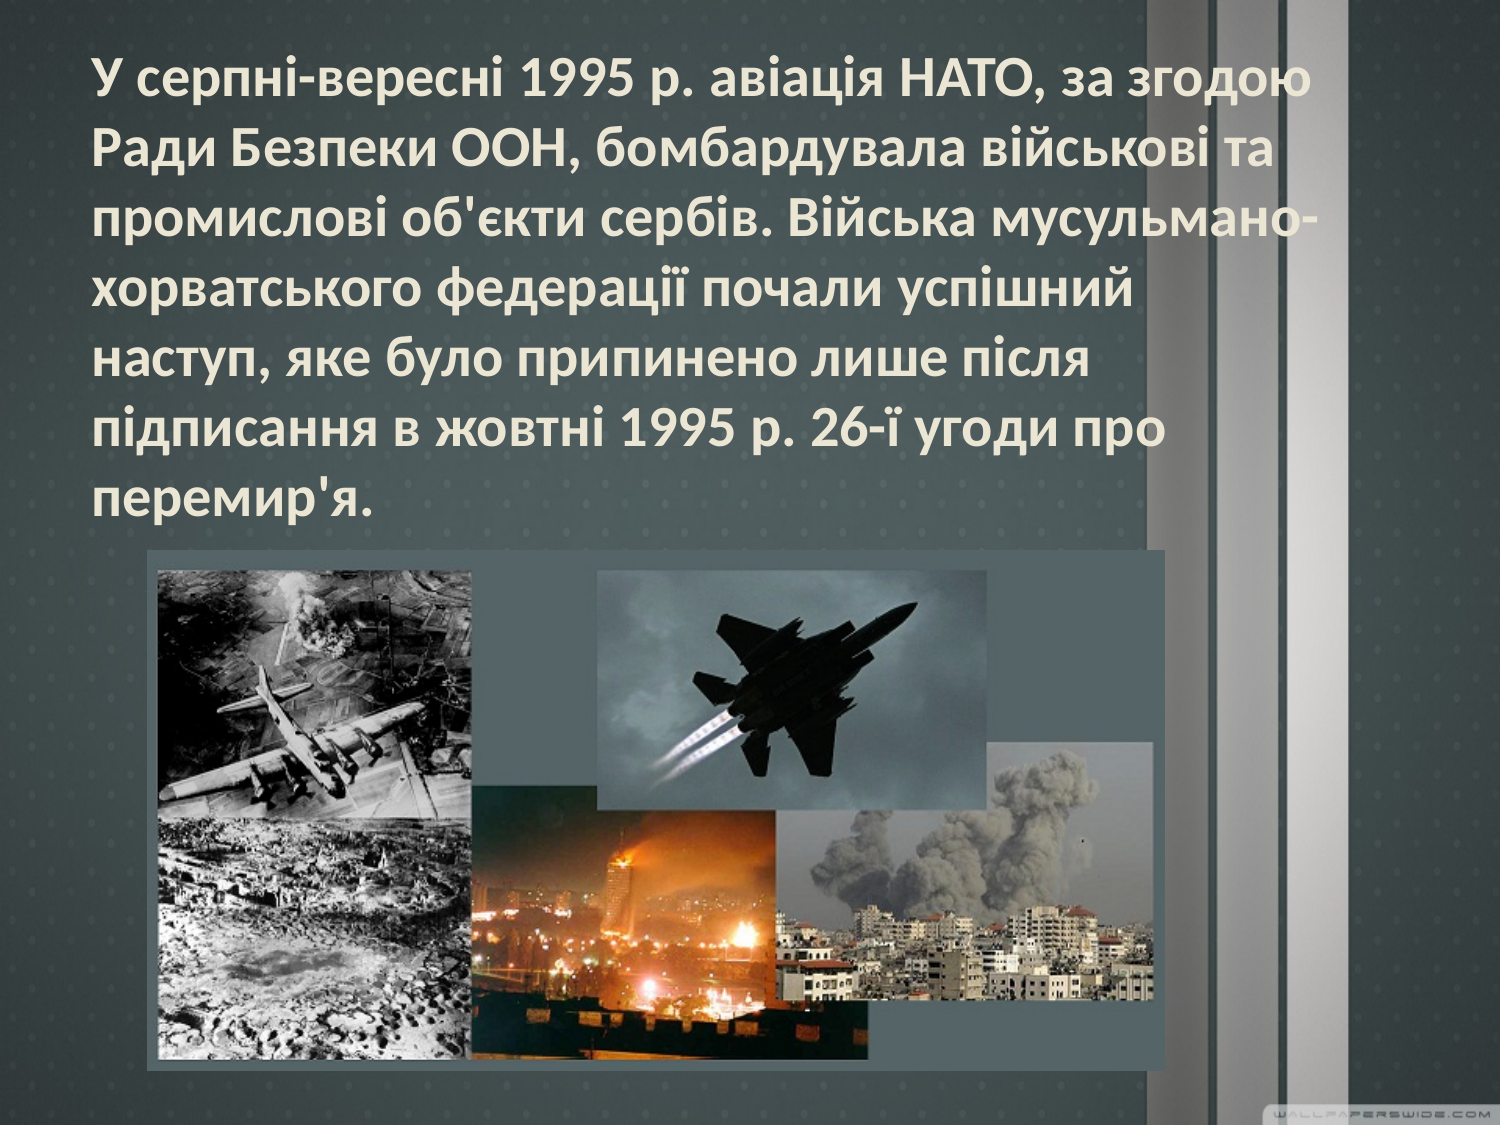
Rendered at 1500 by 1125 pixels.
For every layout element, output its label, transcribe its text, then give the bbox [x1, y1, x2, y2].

text_box У серпні-вересні 1995 р. авіація НАТО, за згодою Ради Безпеки ООН, бомбардувала військові та промислові об'єкти сербів. Війська мусульмано-хорватського федерації почали успішний наступ, яке було припинено лише після підписання в жовтні 1995 р. 26-ї угоди про перемир'я. [76, 30, 1341, 536]
picture [0, 0, 1500, 1125]
